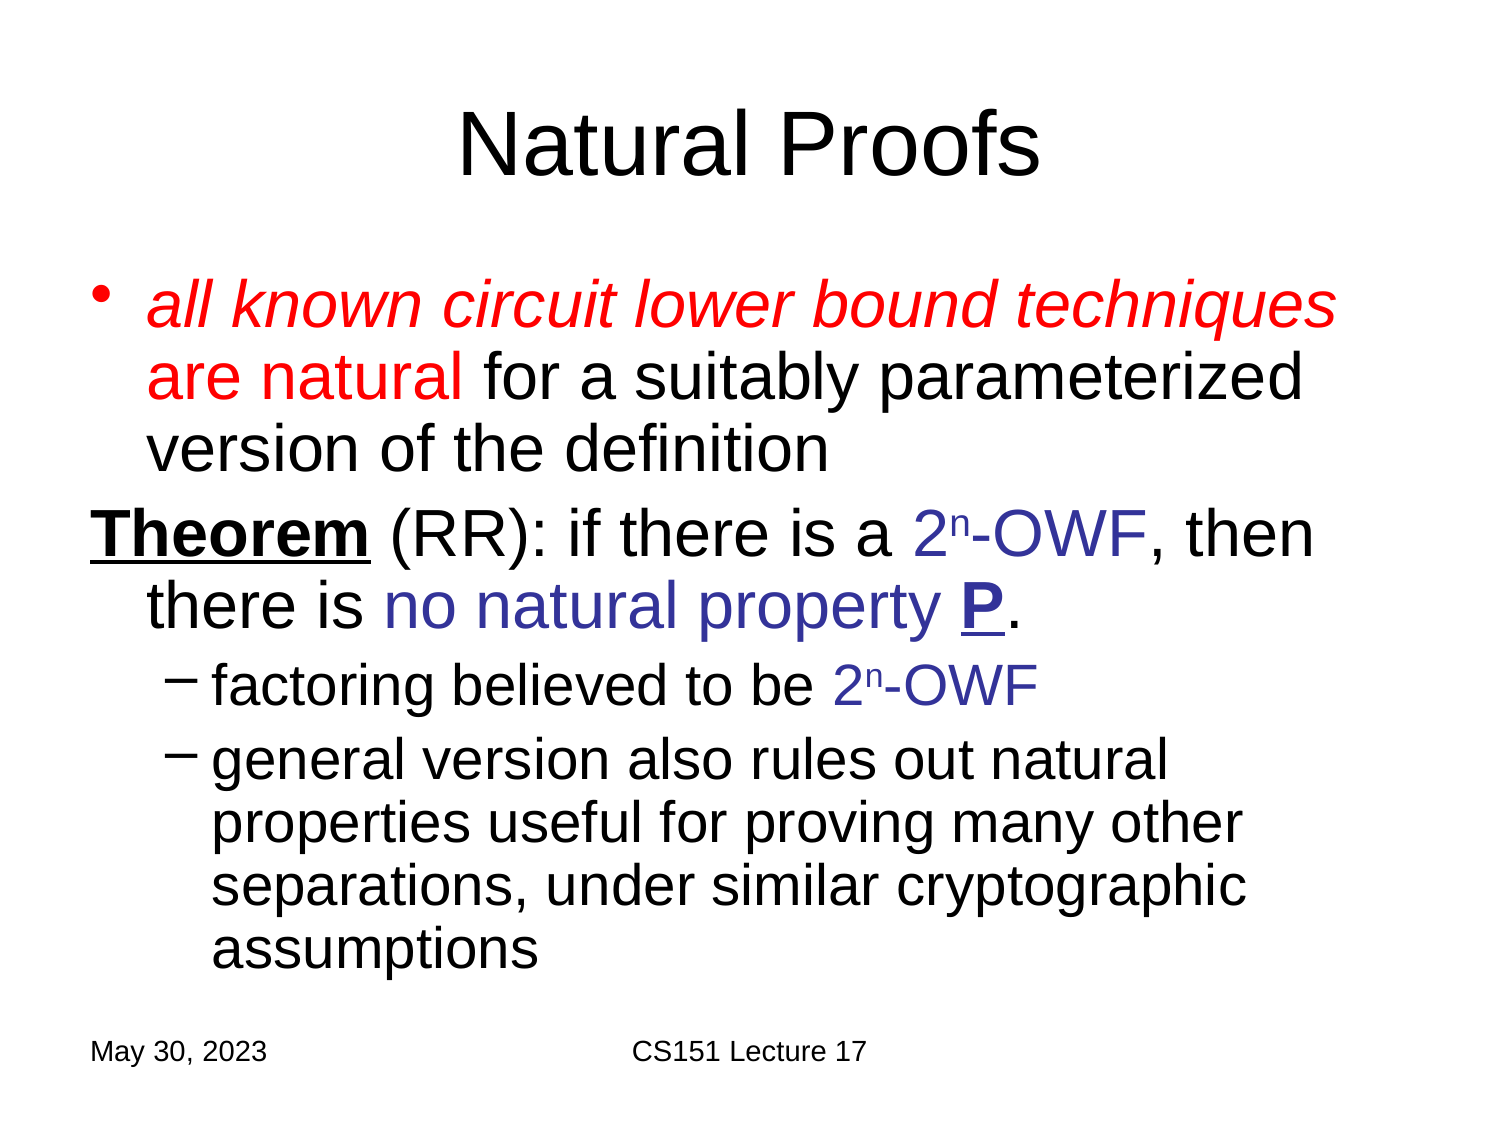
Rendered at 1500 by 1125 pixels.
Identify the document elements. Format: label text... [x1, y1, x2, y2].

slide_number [74, 1024, 426, 1103]
footer CS151 Lecture 17 [512, 1024, 988, 1103]
title Natural Proofs [75, 45, 1425, 233]
